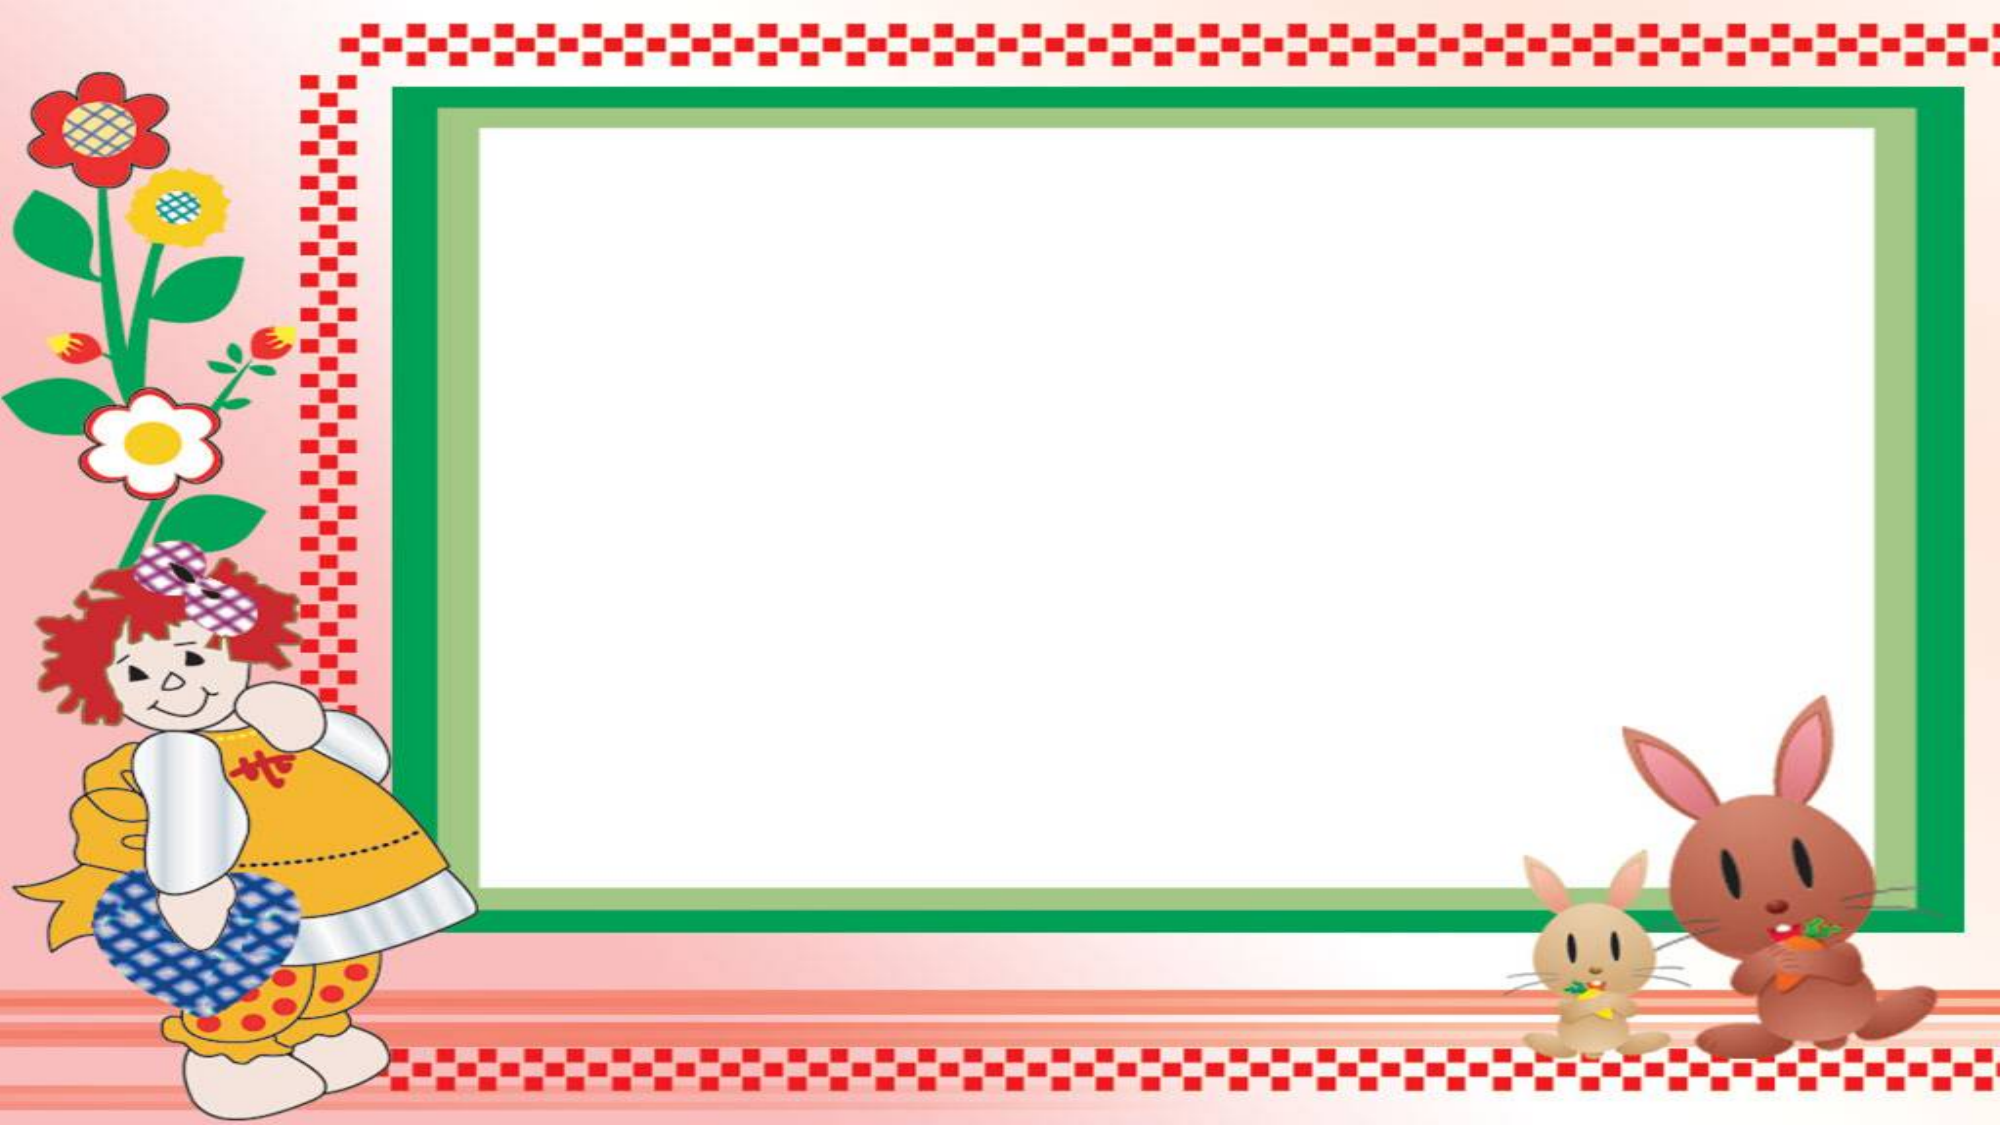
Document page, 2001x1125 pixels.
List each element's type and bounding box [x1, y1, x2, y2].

list [0, 0, 2000, 1125]
